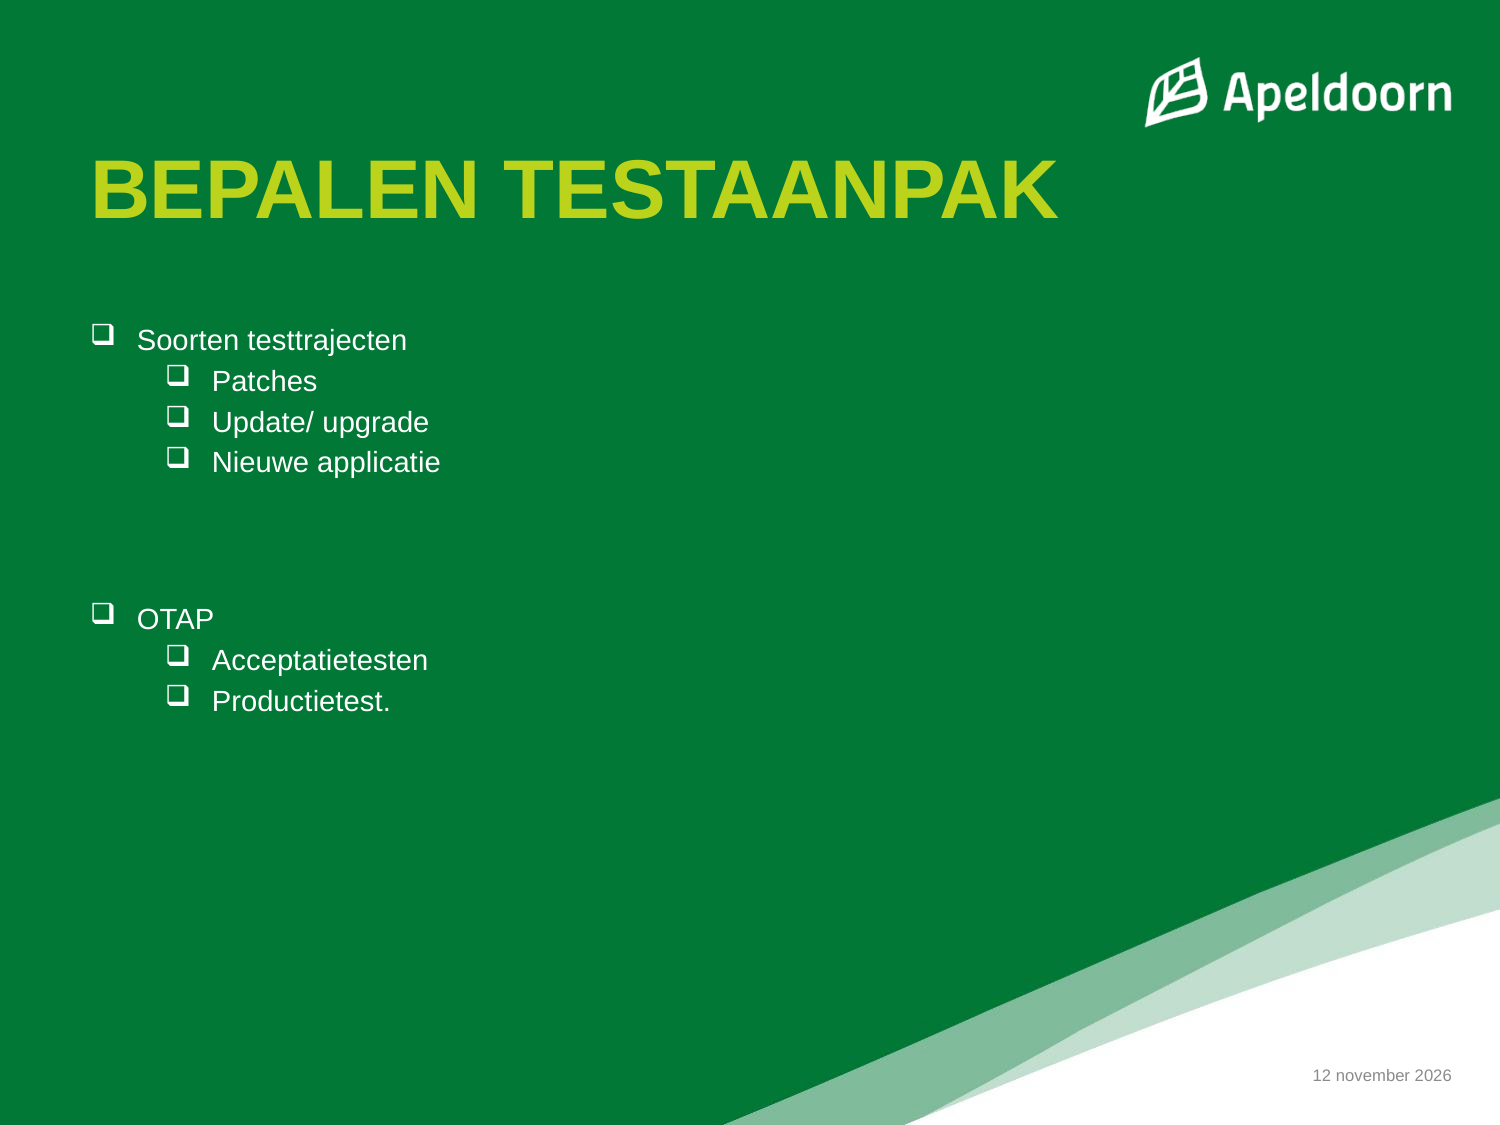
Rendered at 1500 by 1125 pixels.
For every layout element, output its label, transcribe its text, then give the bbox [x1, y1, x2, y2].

text_box OTAP Acceptatietesten Productietest. [75, 593, 1145, 756]
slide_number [1116, 1044, 1467, 1105]
title Bepalen testaanpak [75, 124, 1350, 243]
text_box Soorten testtrajecten Patches Update/ upgrade Nieuwe applicatie [75, 313, 1145, 512]
picture [0, 0, 1500, 1125]
